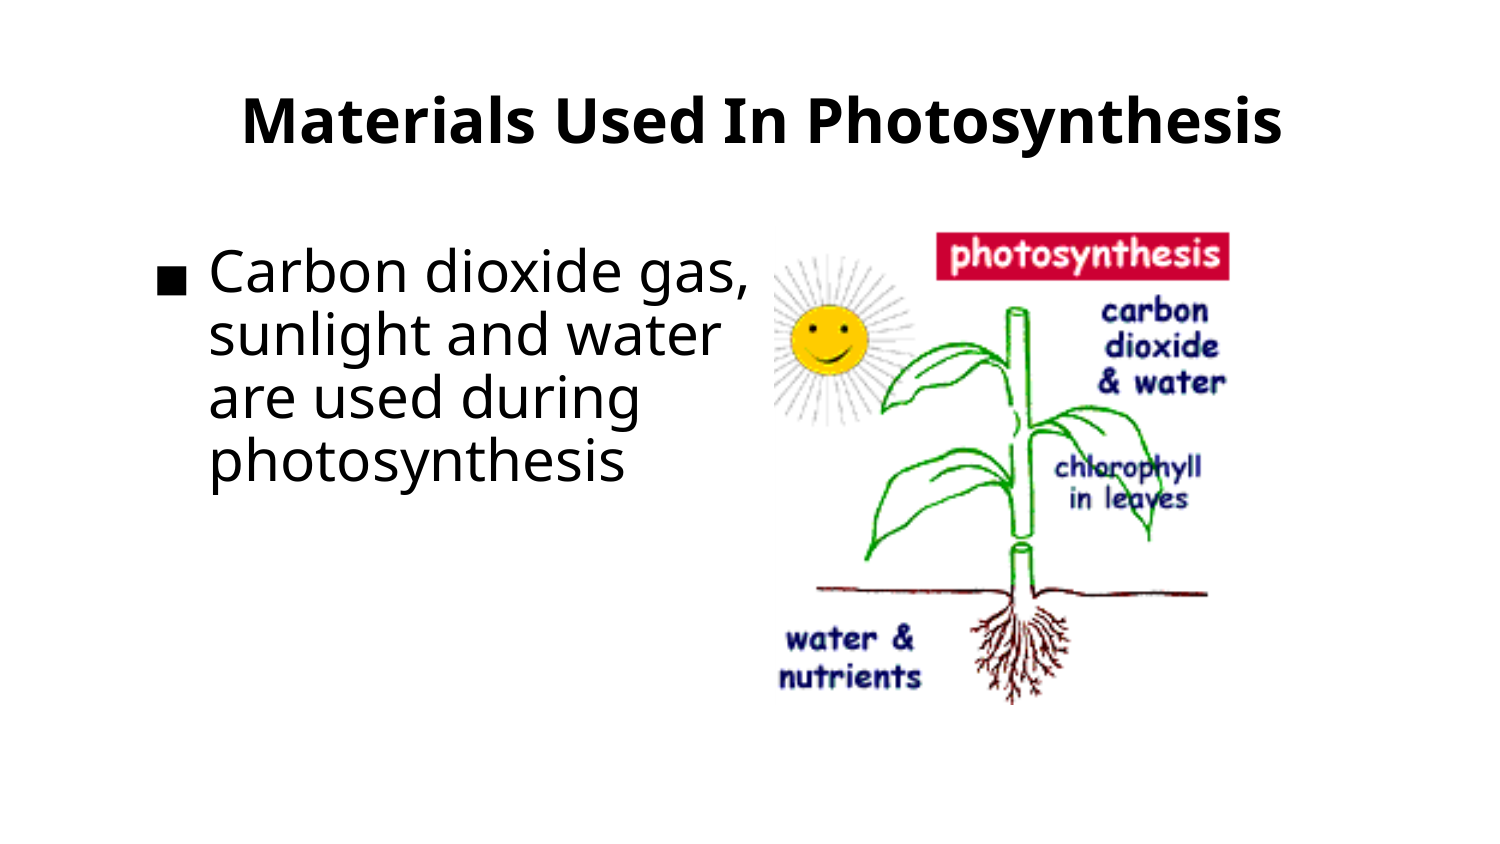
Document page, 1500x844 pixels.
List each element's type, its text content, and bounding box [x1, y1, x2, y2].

list Carbon dioxide gas, sunlight and water are used during photosynthesis [137, 234, 782, 750]
title Materials Used In Photosynthesis [75, 30, 1451, 207]
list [774, 226, 1254, 706]
